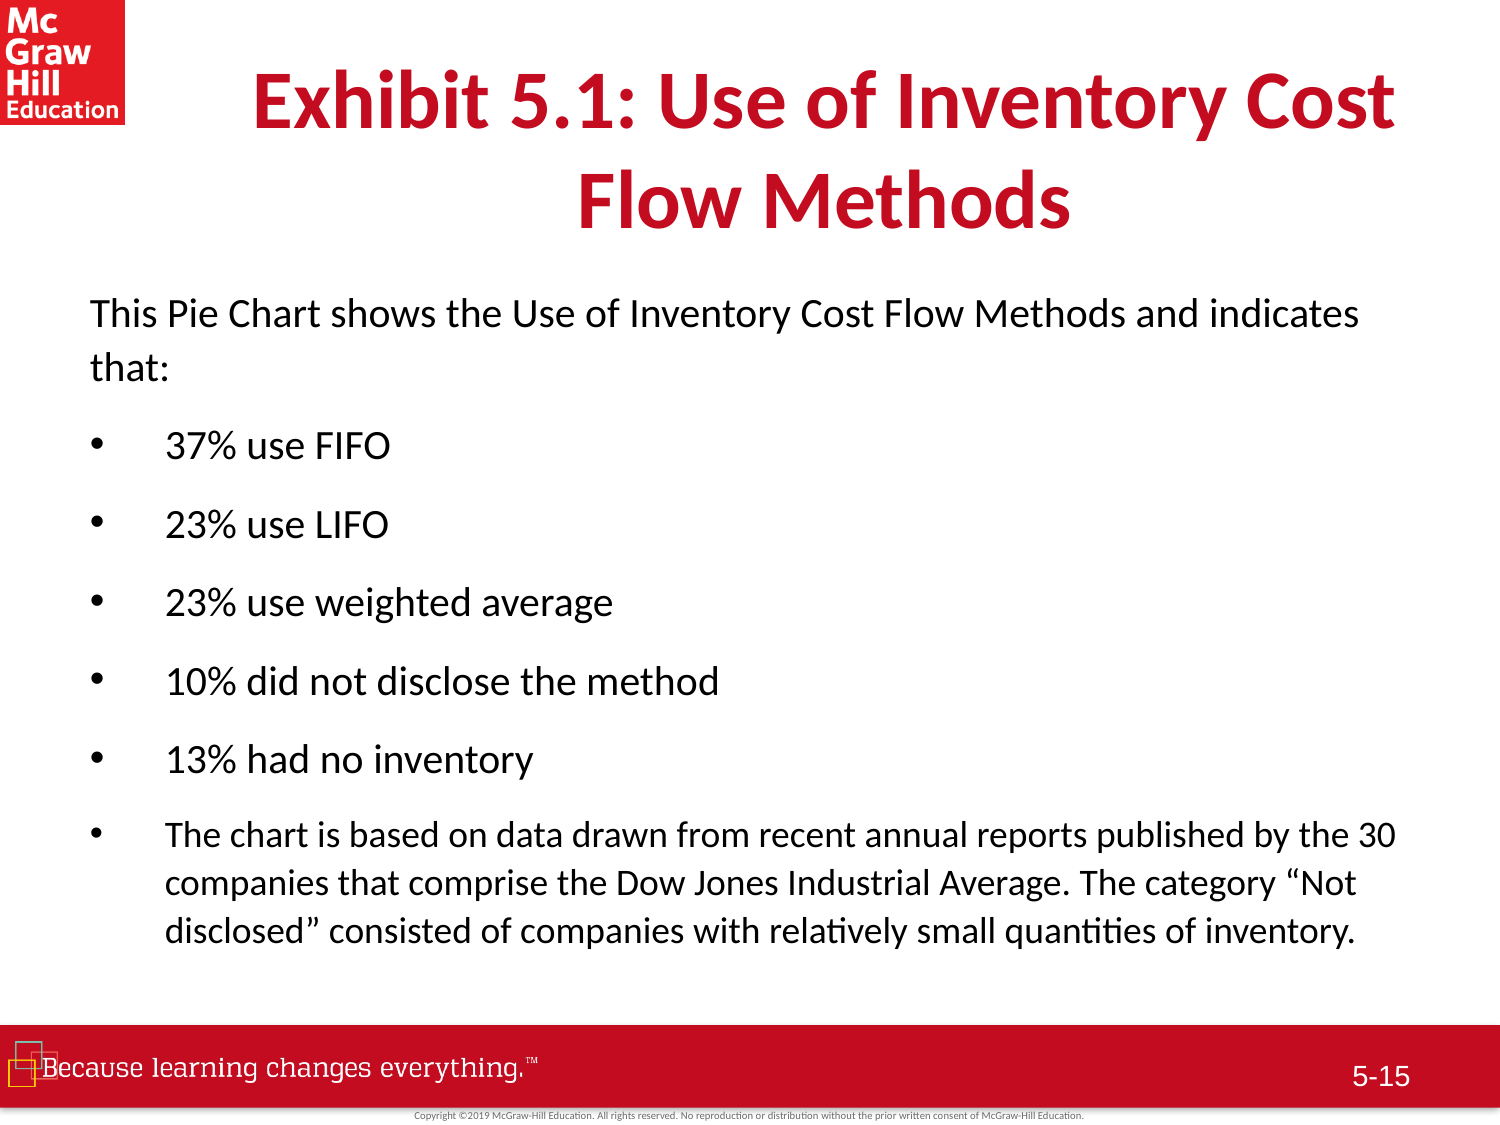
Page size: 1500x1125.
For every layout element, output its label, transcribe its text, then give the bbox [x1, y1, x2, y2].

picture [0, 0, 125, 125]
list This Pie Chart shows the Use of Inventory Cost Flow Methods and indicates that: 37% use FIFO 23% use LIFO 23% use weighted average 10% did not disclose the method 13% had no inventory The chart is based on data drawn from recent annual reports published by the 30 companies that comprise the Dow Jones Industrial Average. The category “Not disclosed” consisted of companies with relatively small quantities of inventory. [75, 200, 1425, 975]
picture [8, 1041, 538, 1087]
slide_number 5-14 [1337, 1050, 1475, 1113]
title Exhibit 5.1: Use of Inventory Cost Flow Methods [150, 37, 1500, 138]
